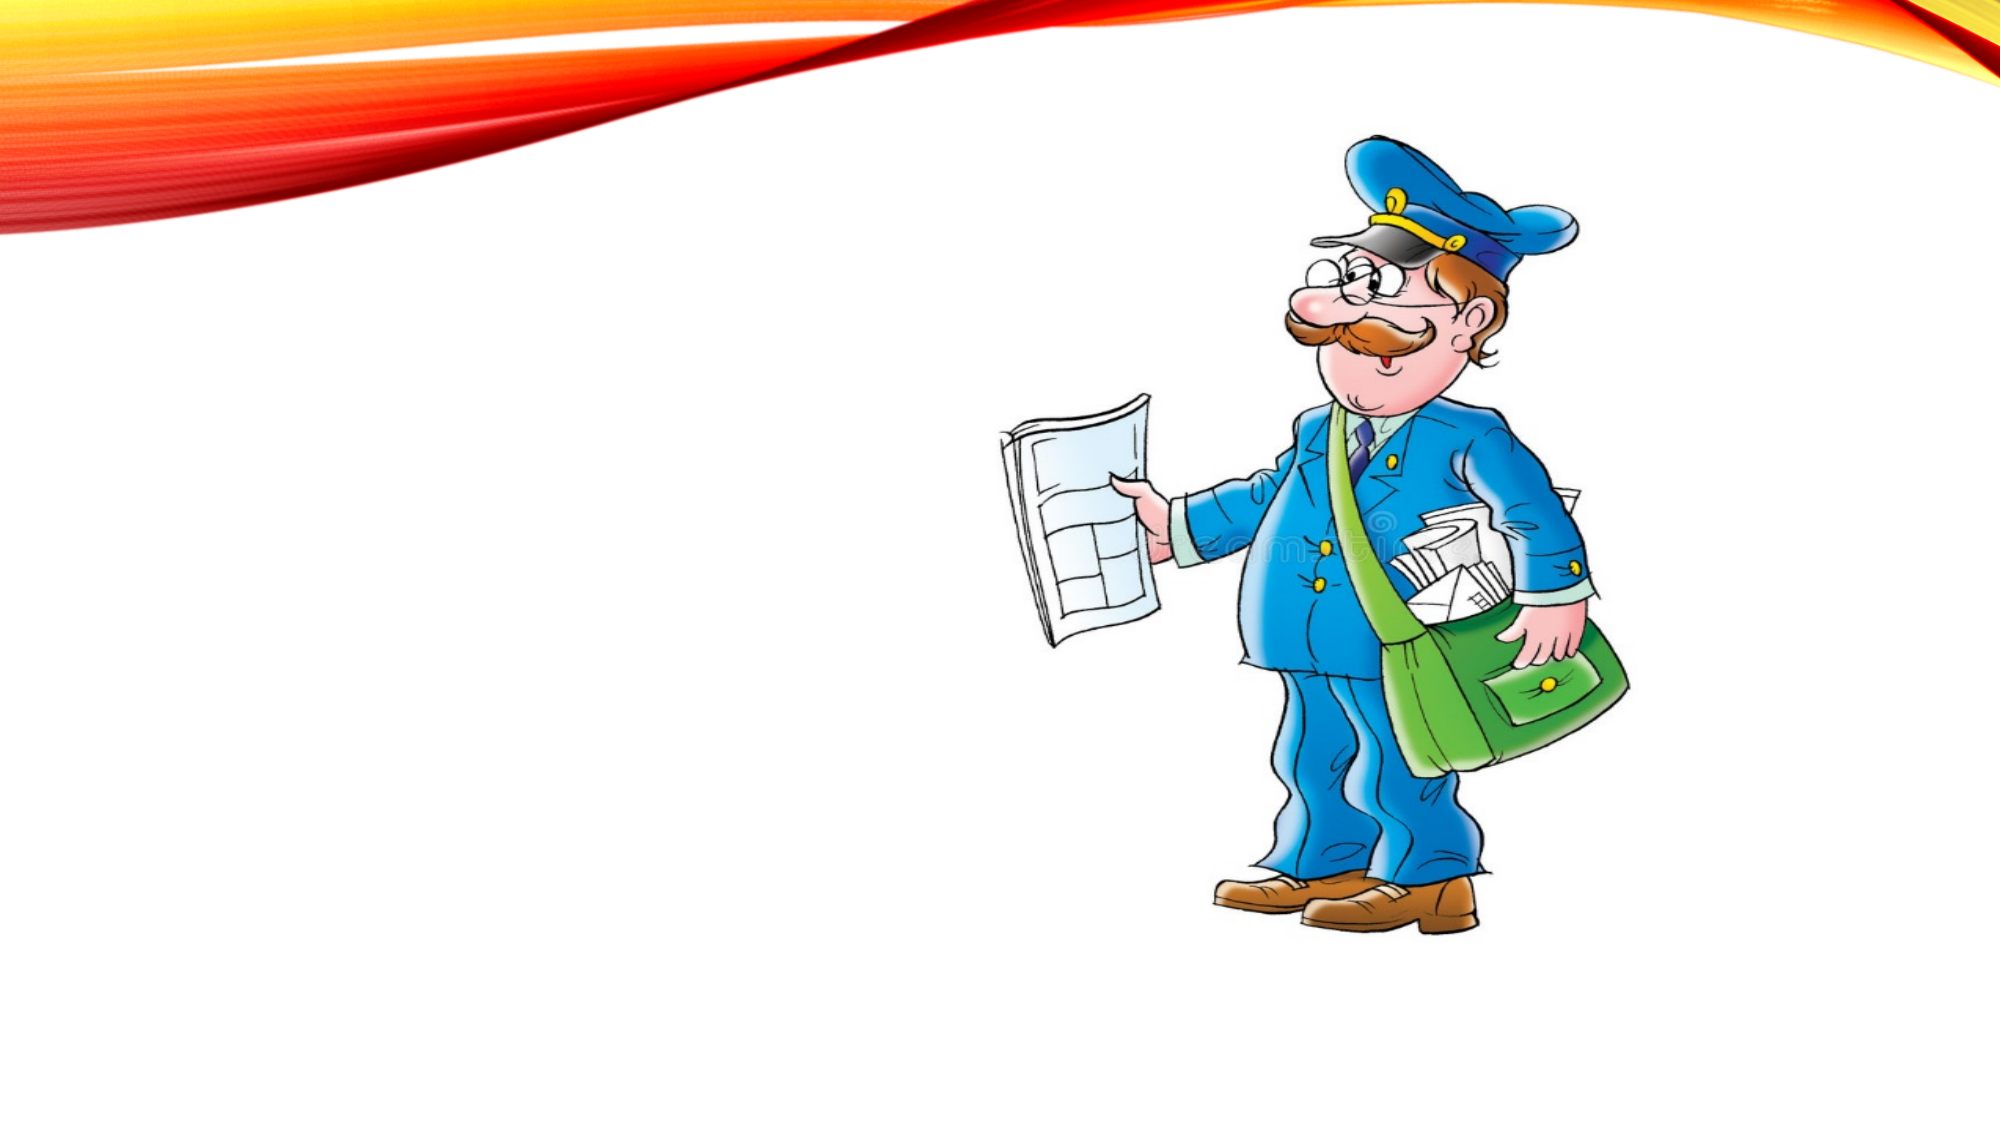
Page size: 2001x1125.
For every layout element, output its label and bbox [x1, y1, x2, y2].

picture [0, 0, 2000, 237]
list [960, 125, 1659, 948]
